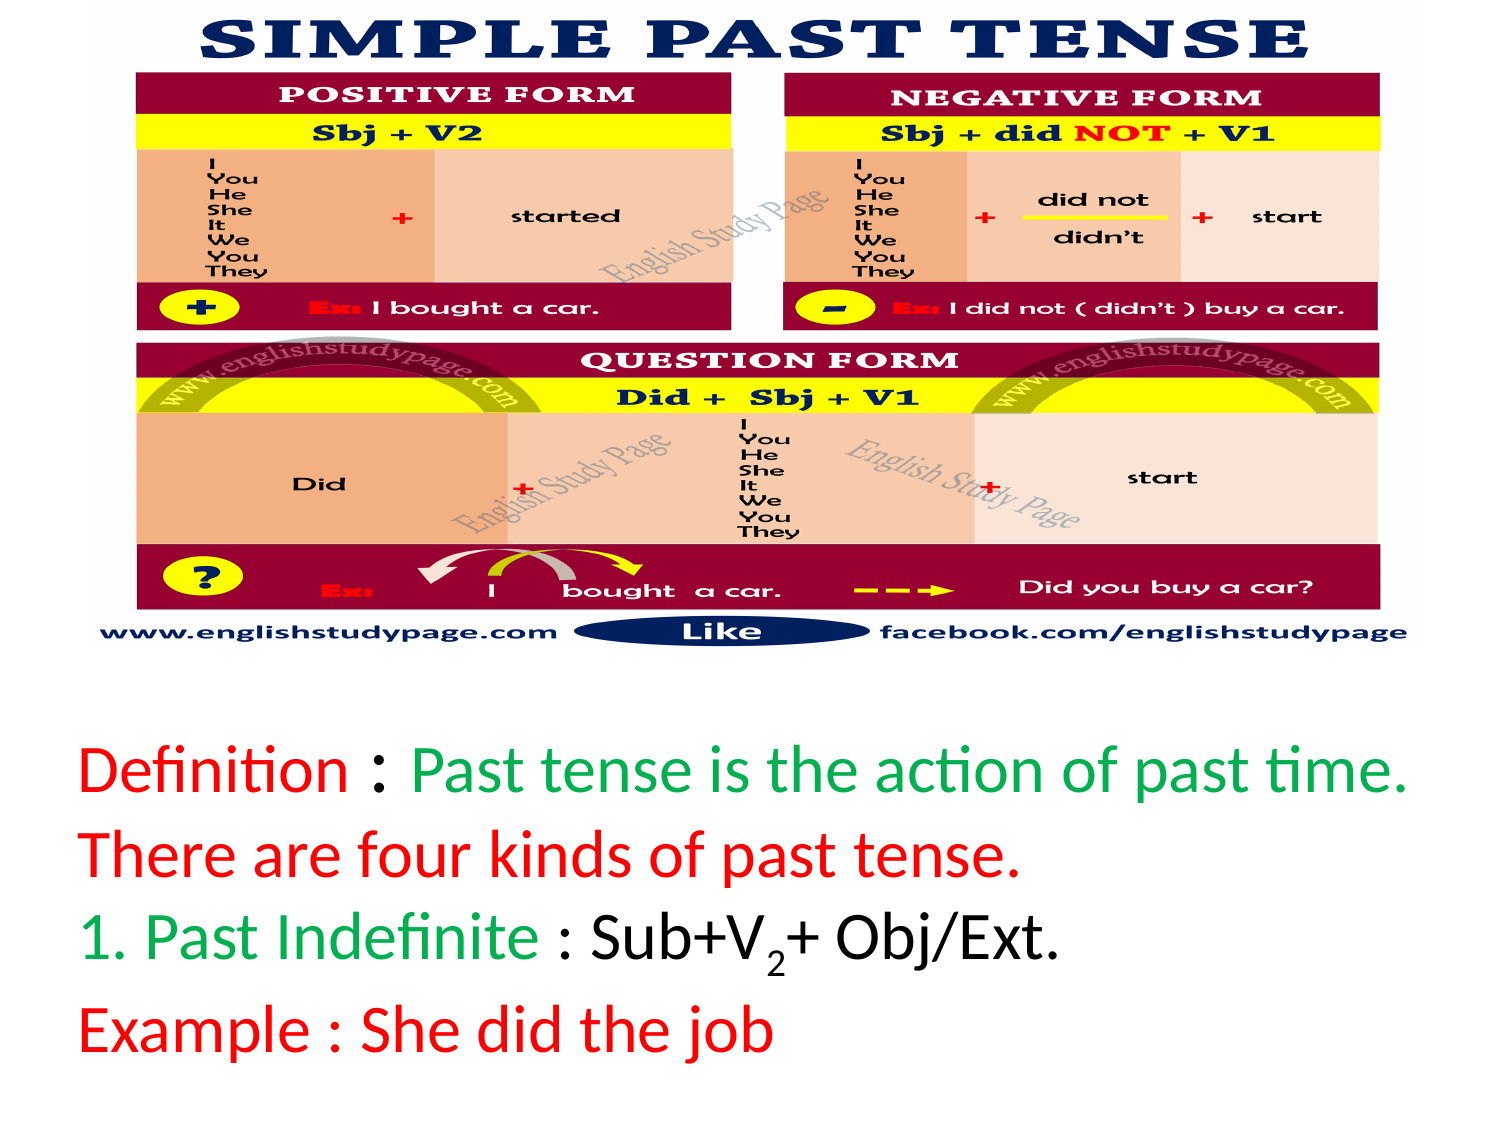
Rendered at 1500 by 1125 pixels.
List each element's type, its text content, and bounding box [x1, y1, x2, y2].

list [87, 0, 1426, 651]
title Definition : Past tense is the action of past time. There are four kinds of past tense. 1. Past Indefinite : Sub+V2+ Obj/Ext. Example : She did the job [62, 687, 1450, 1088]
